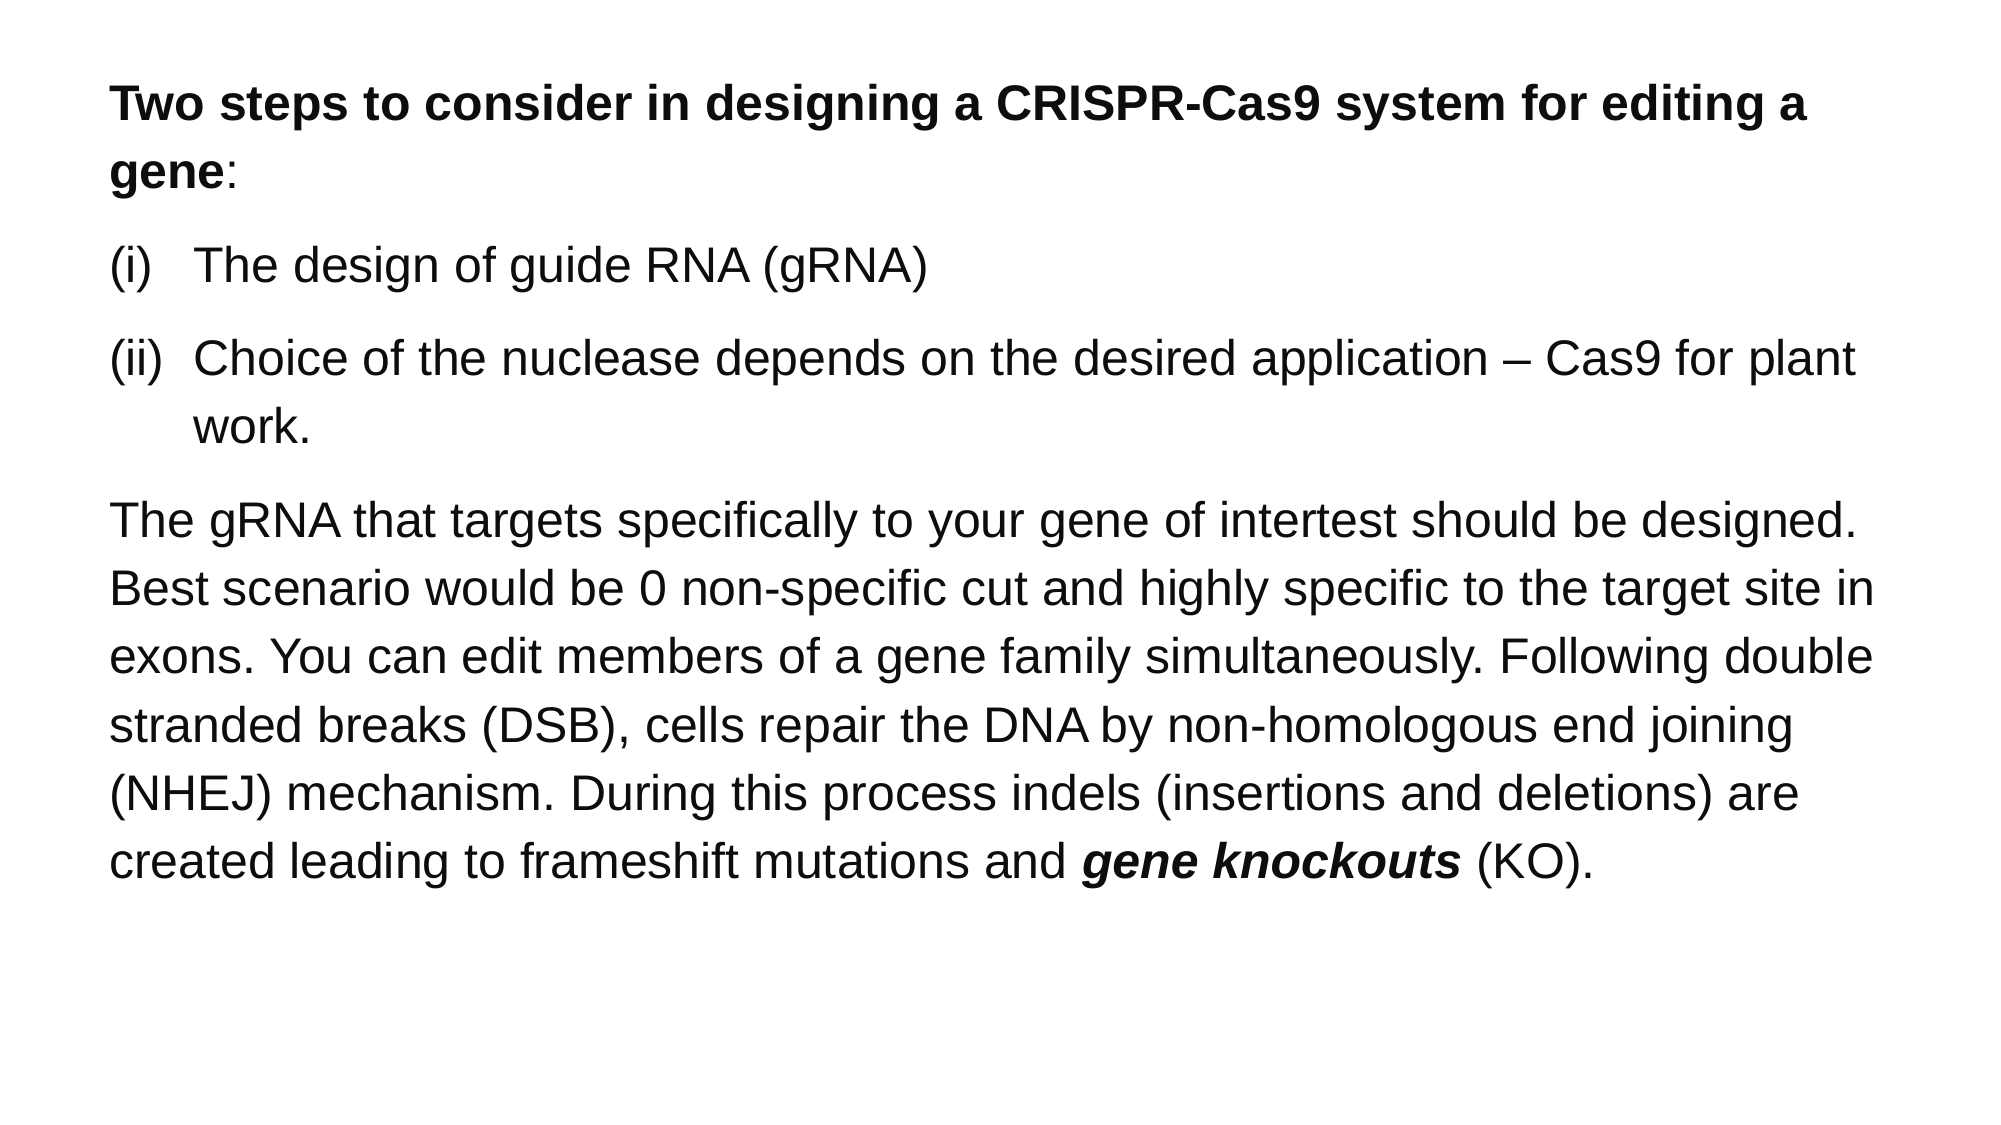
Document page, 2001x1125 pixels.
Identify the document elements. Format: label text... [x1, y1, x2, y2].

text_box Two steps to consider in designing a CRISPR-Cas9 system for editing a gene: The design of guide RNA (gRNA) Choice of the nuclease depends on the desired application – Cas9 for plant work. The gRNA that targets specifically to your gene of intertest should be designed. Best scenario would be 0 non-specific cut and highly specific to the target site in exons. You can edit members of a gene family simultaneously. Following double stranded breaks (DSB), cells repair the DNA by non-homologous end joining (NHEJ) mechanism. During this process indels (insertions and deletions) are created leading to frameshift mutations and gene knockouts (KO). [19, 54, 1963, 982]
